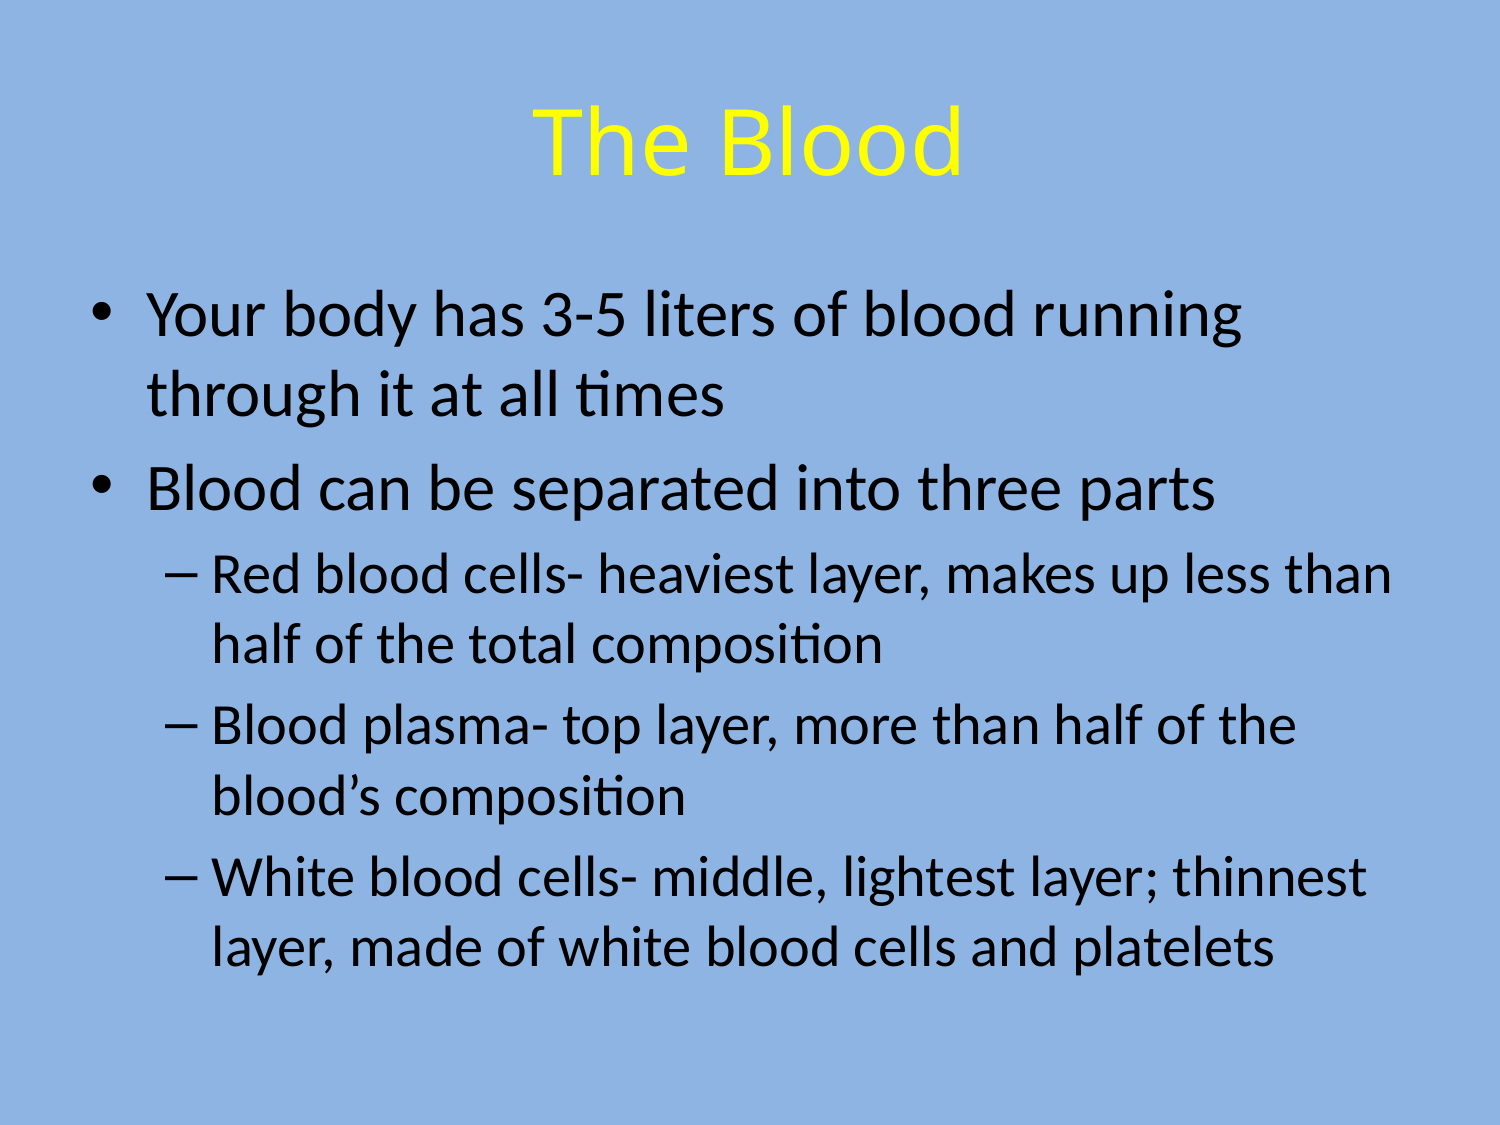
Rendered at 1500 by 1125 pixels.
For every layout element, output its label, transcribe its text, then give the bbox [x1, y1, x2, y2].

list Your body has 3-5 liters of blood running through it at all times Blood can be separated into three parts Red blood cells- heaviest layer, makes up less than half of the total composition Blood plasma- top layer, more than half of the blood’s composition White blood cells- middle, lightest layer; thinnest layer, made of white blood cells and platelets [75, 262, 1425, 1005]
title The Blood [75, 45, 1425, 233]
